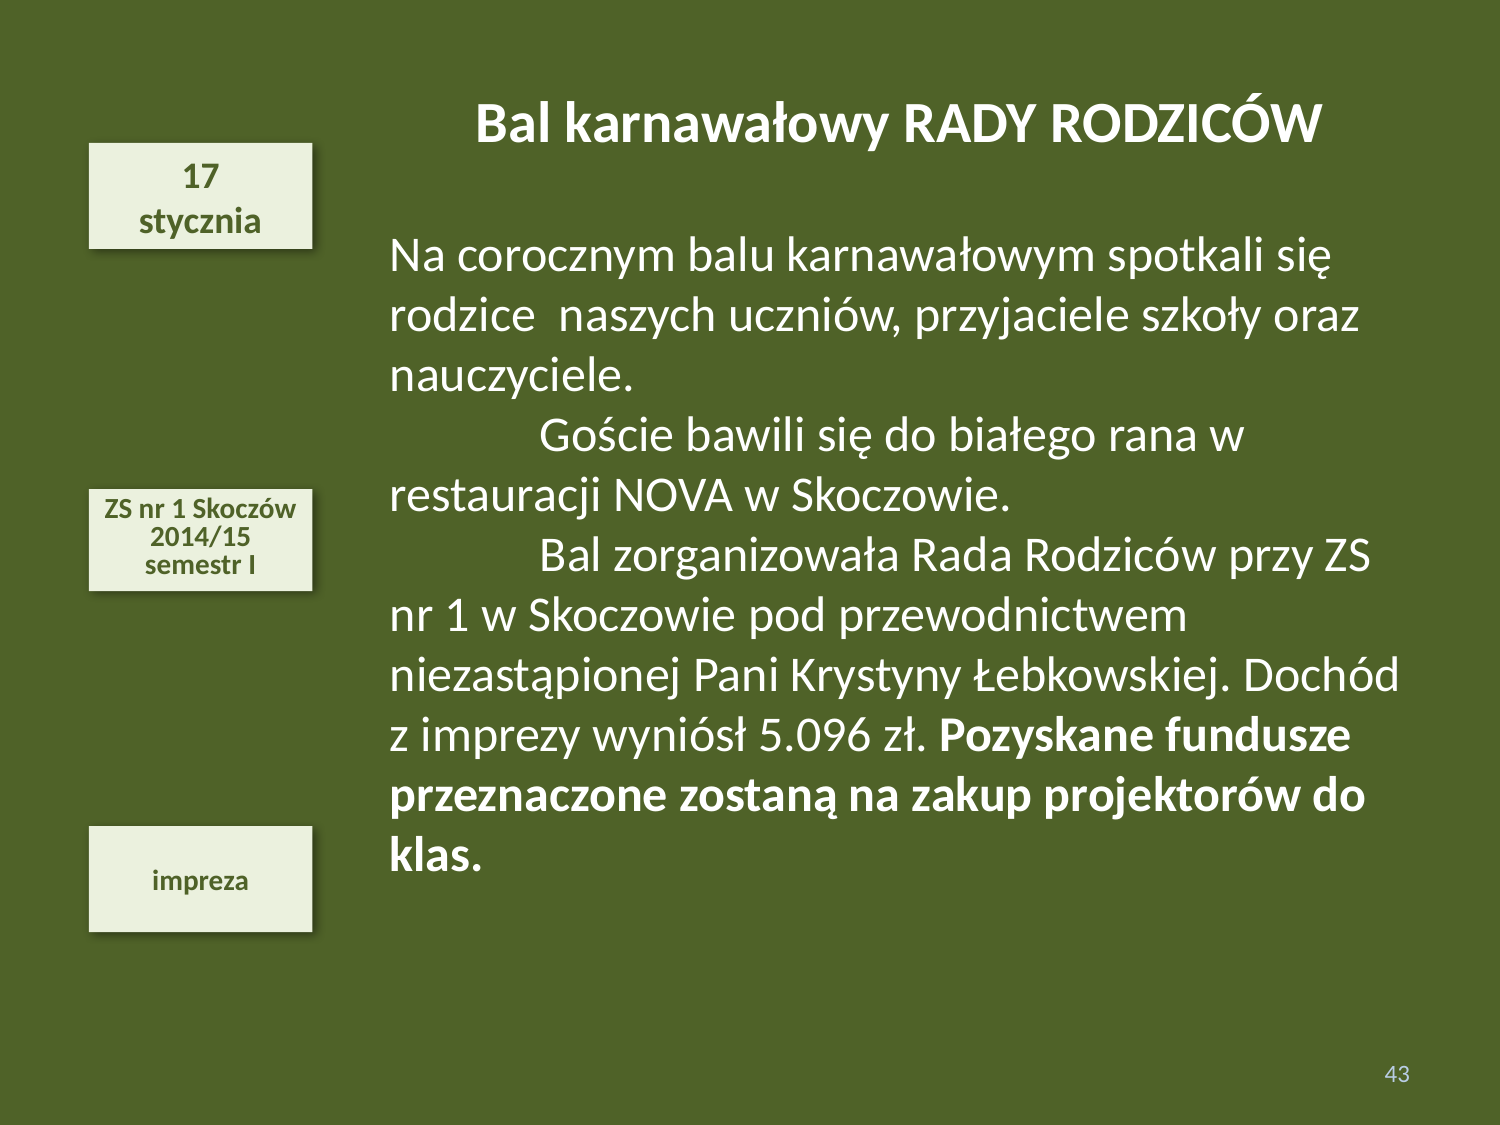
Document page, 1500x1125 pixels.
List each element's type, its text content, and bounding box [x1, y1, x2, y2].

text_box Na corocznym balu karnawałowym spotkali się rodzice naszych uczniów, przyjaciele szkoły oraz nauczyciele. Goście bawili się do białego rana w restauracji NOVA w Skoczowie. Bal zorganizowała Rada Rodziców przy ZS nr 1 w Skoczowie pod przewodnictwem niezastąpionej Pani Krystyny Łebkowskiej. Dochód z imprezy wyniósł 5.096 zł. Pozyskane fundusze przeznaczone zostaną na zakup projektorów do klas. [374, 214, 1425, 889]
text_box 17 stycznia [88, 142, 313, 249]
slide_number 43 [1074, 1042, 1425, 1103]
text_box ZS nr 1 Skoczów 2014/15 semestr I [88, 489, 313, 592]
text_box Bal karnawałowy RADY RODZICÓW [461, 77, 1339, 162]
text_box impreza [88, 826, 313, 933]
